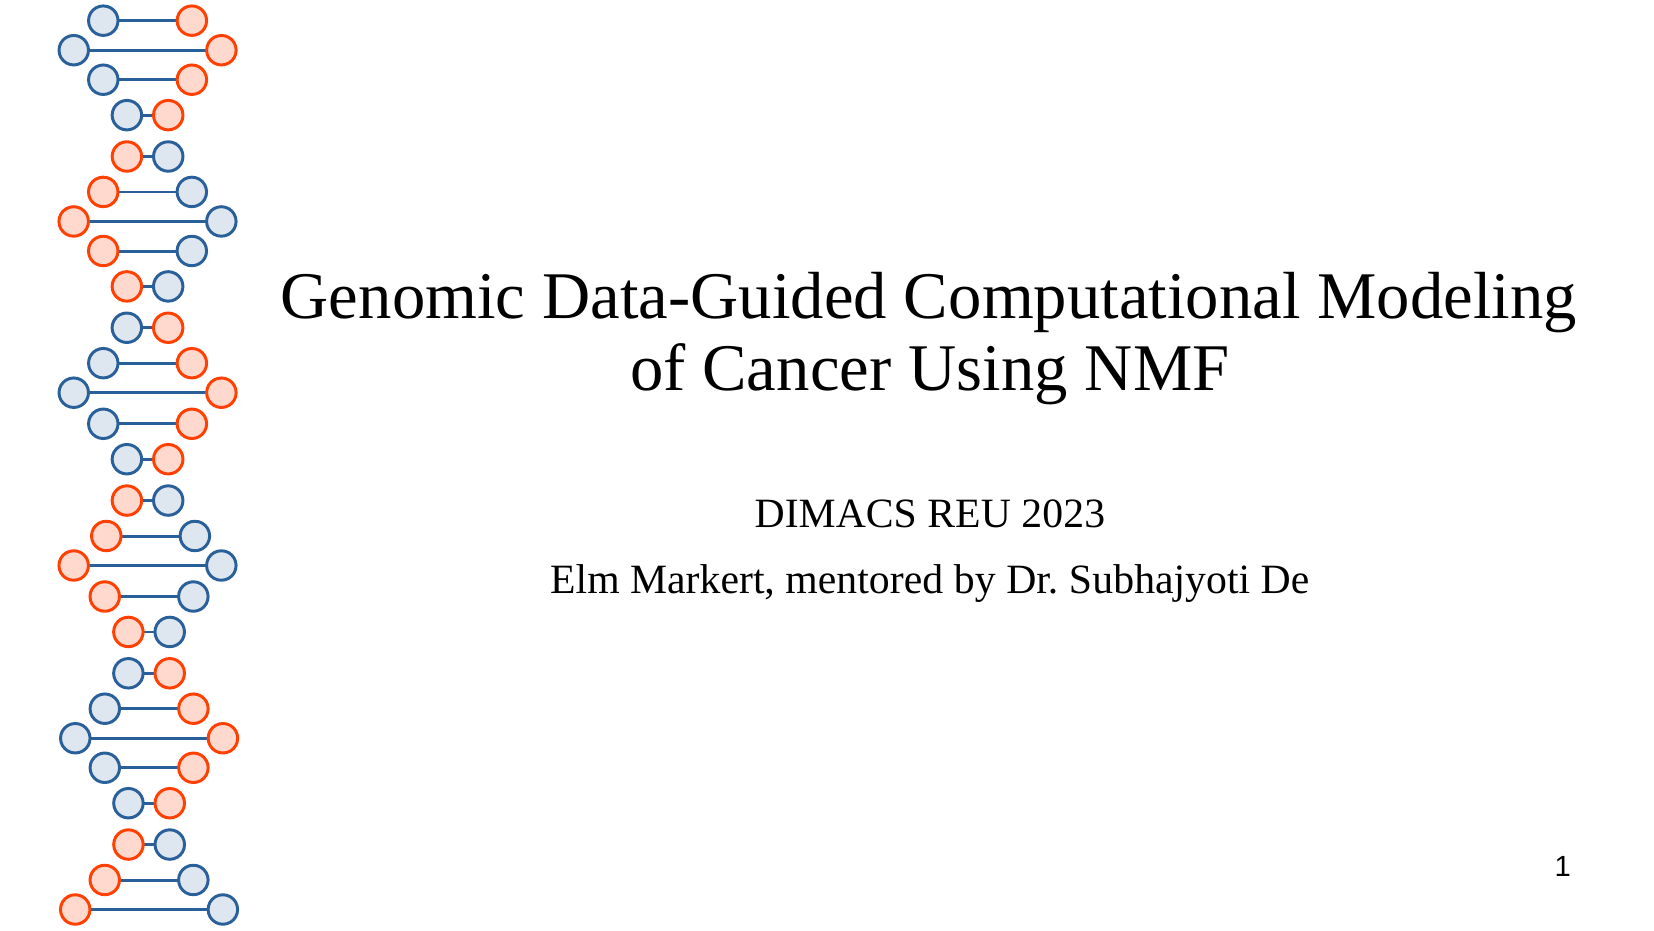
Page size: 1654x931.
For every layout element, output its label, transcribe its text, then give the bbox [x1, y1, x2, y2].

subtitle Genomic Data-Guided Computational Modeling of Cancer Using NMF DIMACS REU 2023 Elm Markert, mentored by Dr. Subhajyoti De [265, 75, 1595, 788]
slide_number 1 [1185, 847, 1571, 912]
